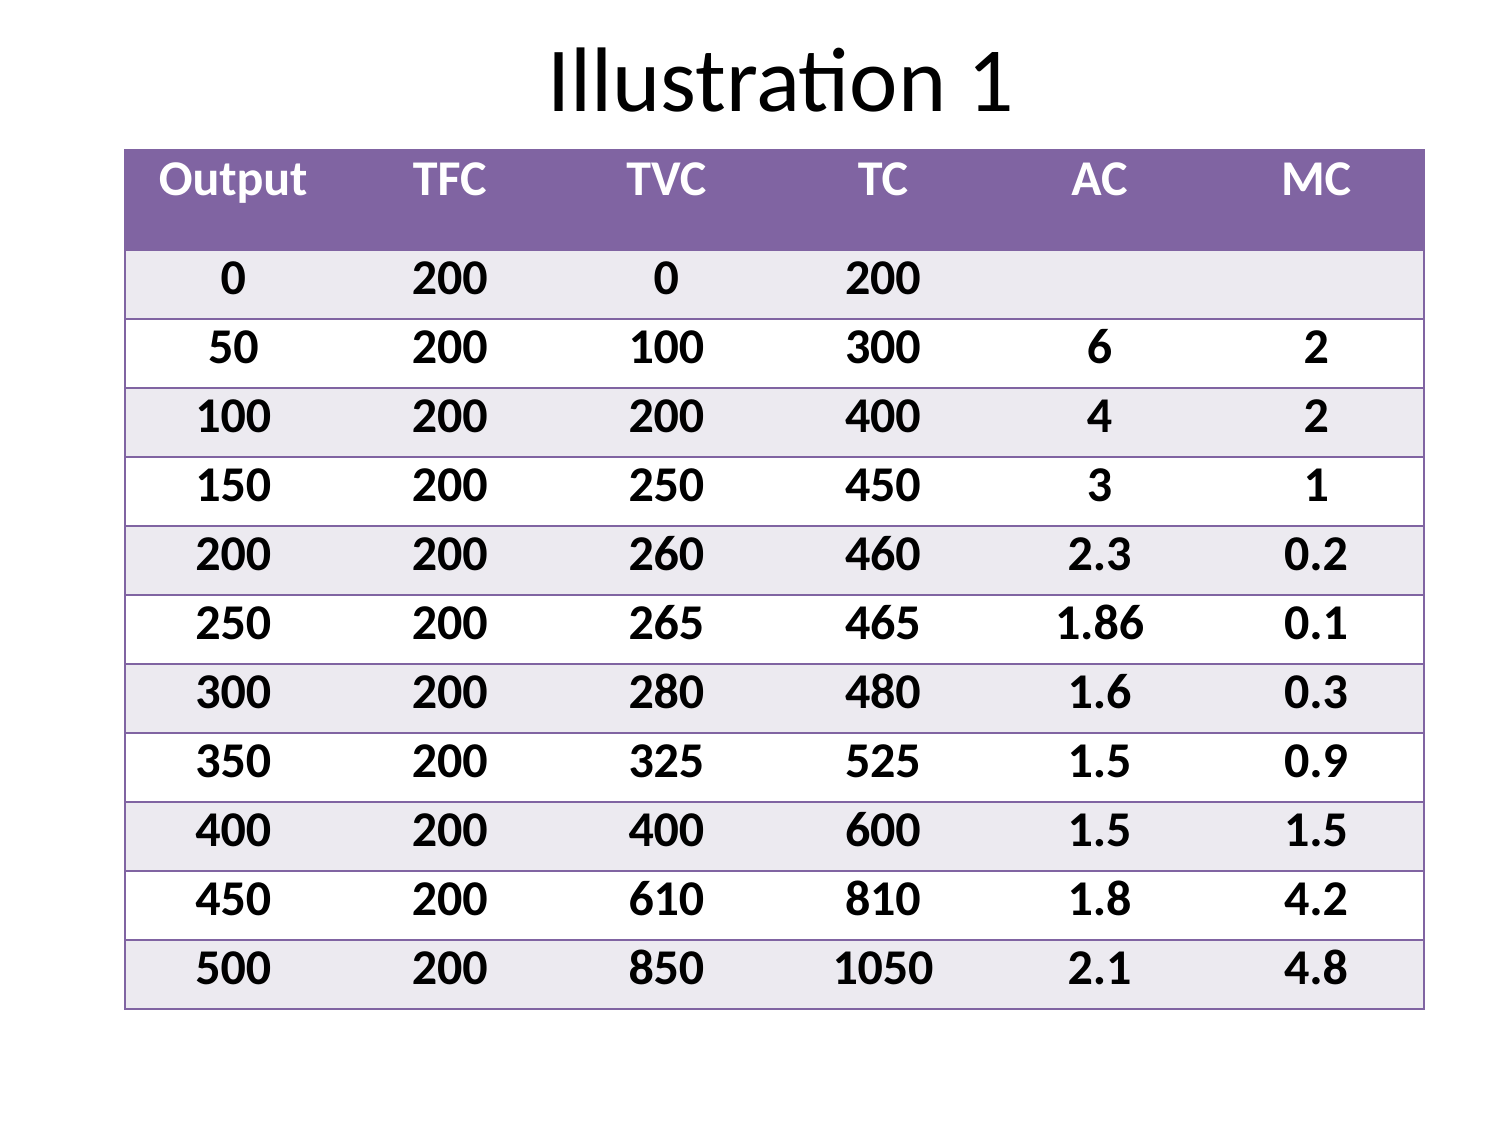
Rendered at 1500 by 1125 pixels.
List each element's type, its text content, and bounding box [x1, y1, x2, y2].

table_cell 4 [991, 389, 1208, 456]
table_cell 300 [775, 320, 991, 387]
table_header TVC [558, 151, 775, 249]
table_cell 260 [558, 527, 775, 594]
table_header AC [991, 151, 1208, 249]
table_cell 850 [558, 941, 775, 1008]
table_cell 450 [775, 458, 991, 525]
table_cell 1.6 [991, 665, 1208, 732]
table_cell 265 [558, 596, 775, 663]
table_header TFC [342, 151, 558, 249]
table_cell 400 [558, 803, 775, 870]
table_cell 2 [1208, 320, 1423, 387]
table_cell 2.3 [991, 527, 1208, 594]
table_cell 1 [1208, 458, 1423, 525]
table_cell 0.2 [1208, 527, 1423, 594]
table_cell 150 [126, 458, 342, 525]
table_cell 1.86 [991, 596, 1208, 663]
table_cell 1.5 [991, 734, 1208, 801]
table_cell [1208, 251, 1423, 318]
table_cell 500 [126, 941, 342, 1008]
table_cell 3 [991, 458, 1208, 525]
table_cell 100 [558, 320, 775, 387]
table_cell 0.1 [1208, 596, 1423, 663]
table_cell 200 [558, 389, 775, 456]
title Illustration 1 [137, 12, 1425, 138]
table_cell 200 [342, 320, 558, 387]
table_cell 400 [126, 803, 342, 870]
table_cell 0 [126, 251, 342, 318]
table_cell 2.1 [991, 941, 1208, 1008]
table_cell 1050 [775, 941, 991, 1008]
table_cell [991, 251, 1208, 318]
table_cell 200 [342, 527, 558, 594]
table_cell 200 [342, 665, 558, 732]
table_cell 0 [558, 251, 775, 318]
table_cell 810 [775, 872, 991, 939]
table_cell 200 [126, 527, 342, 594]
table_cell 100 [126, 389, 342, 456]
table_cell 610 [558, 872, 775, 939]
table_cell 0.3 [1208, 665, 1423, 732]
table_cell 1.5 [1208, 803, 1423, 870]
table_cell 350 [126, 734, 342, 801]
table_cell 400 [775, 389, 991, 456]
table_cell 1.8 [991, 872, 1208, 939]
table_header Output [126, 151, 342, 249]
table_cell 200 [342, 251, 558, 318]
table_cell 200 [775, 251, 991, 318]
table_cell 4.8 [1208, 941, 1423, 1008]
table_cell 280 [558, 665, 775, 732]
table_cell 4.2 [1208, 872, 1423, 939]
table_cell 0.9 [1208, 734, 1423, 801]
table_cell 300 [126, 665, 342, 732]
table_cell 200 [342, 941, 558, 1008]
table_cell 200 [342, 596, 558, 663]
table_cell 200 [342, 458, 558, 525]
table_cell 200 [342, 803, 558, 870]
table_header TC [775, 151, 991, 249]
table_cell 465 [775, 596, 991, 663]
table_cell 200 [342, 872, 558, 939]
table_cell 525 [775, 734, 991, 801]
table_cell 200 [342, 734, 558, 801]
table_cell 250 [558, 458, 775, 525]
table_cell 50 [126, 320, 342, 387]
table_cell 6 [991, 320, 1208, 387]
table_header MC [1208, 151, 1423, 249]
table_cell 600 [775, 803, 991, 870]
table_cell 1.5 [991, 803, 1208, 870]
table_cell 325 [558, 734, 775, 801]
table_cell 250 [126, 596, 342, 663]
table_cell 480 [775, 665, 991, 732]
table_cell 200 [342, 389, 558, 456]
table_cell 450 [126, 872, 342, 939]
table_cell 2 [1208, 389, 1423, 456]
table_cell 460 [775, 527, 991, 594]
